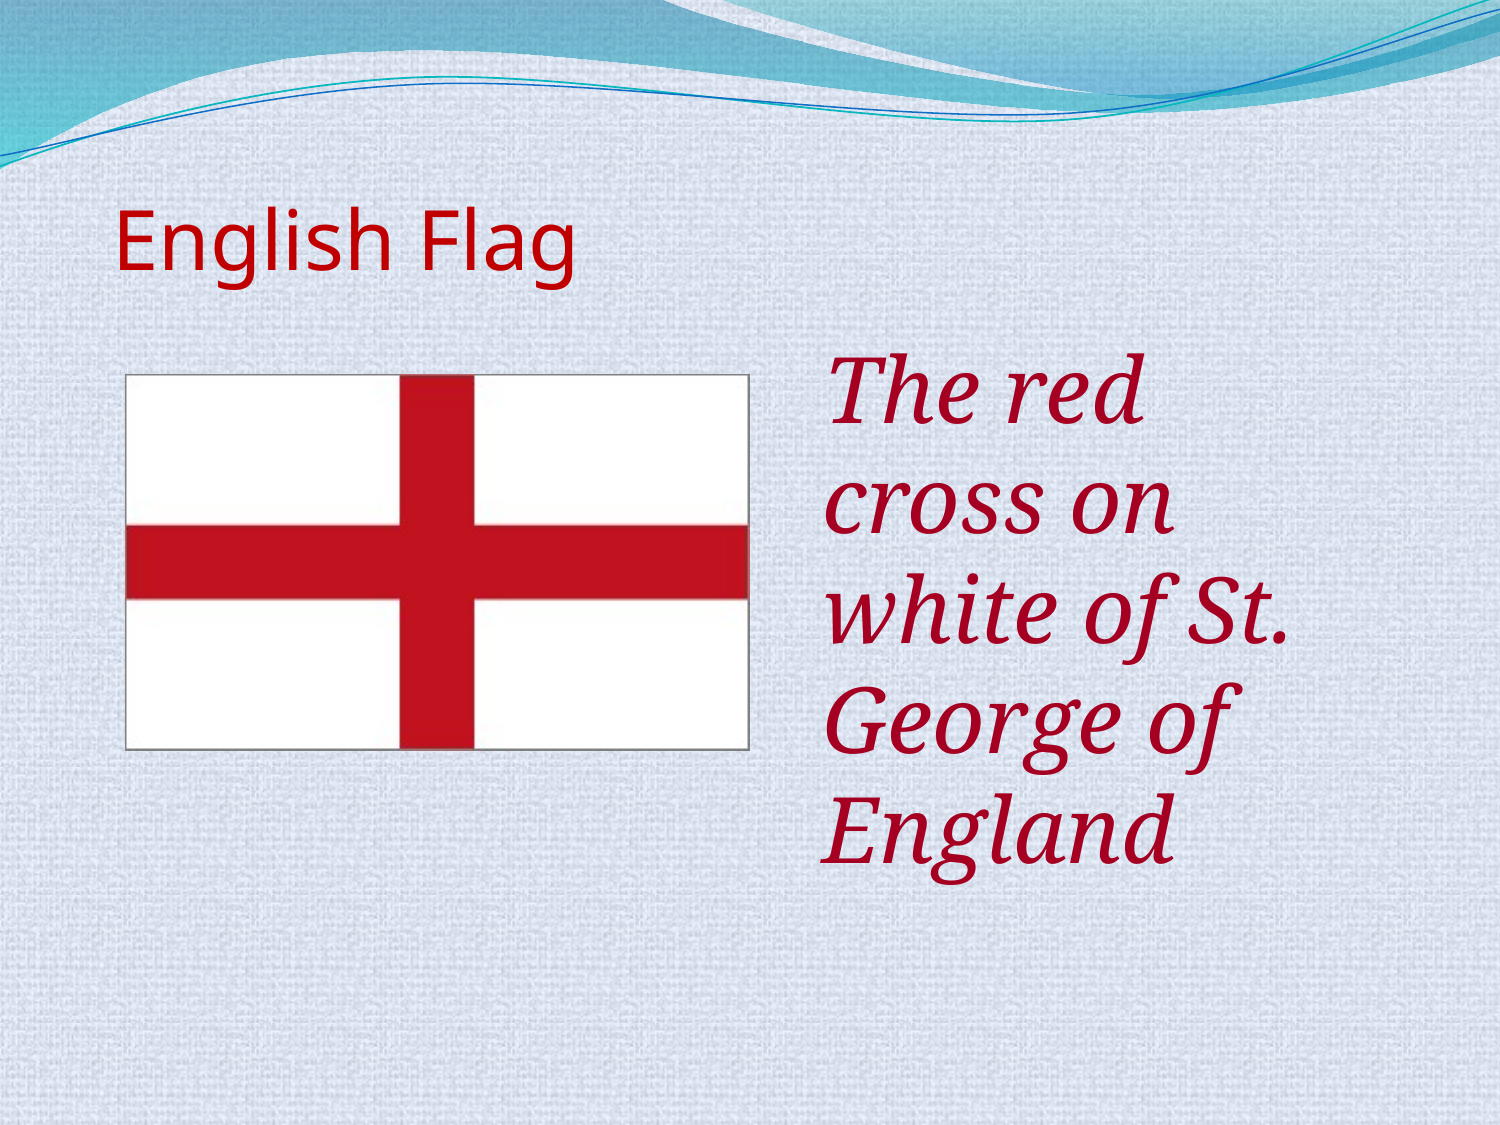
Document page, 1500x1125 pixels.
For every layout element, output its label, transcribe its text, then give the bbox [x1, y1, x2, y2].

list The red cross on white of St. George of England [762, 324, 1388, 1000]
title English Flag [112, 99, 1388, 288]
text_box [124, 374, 751, 751]
